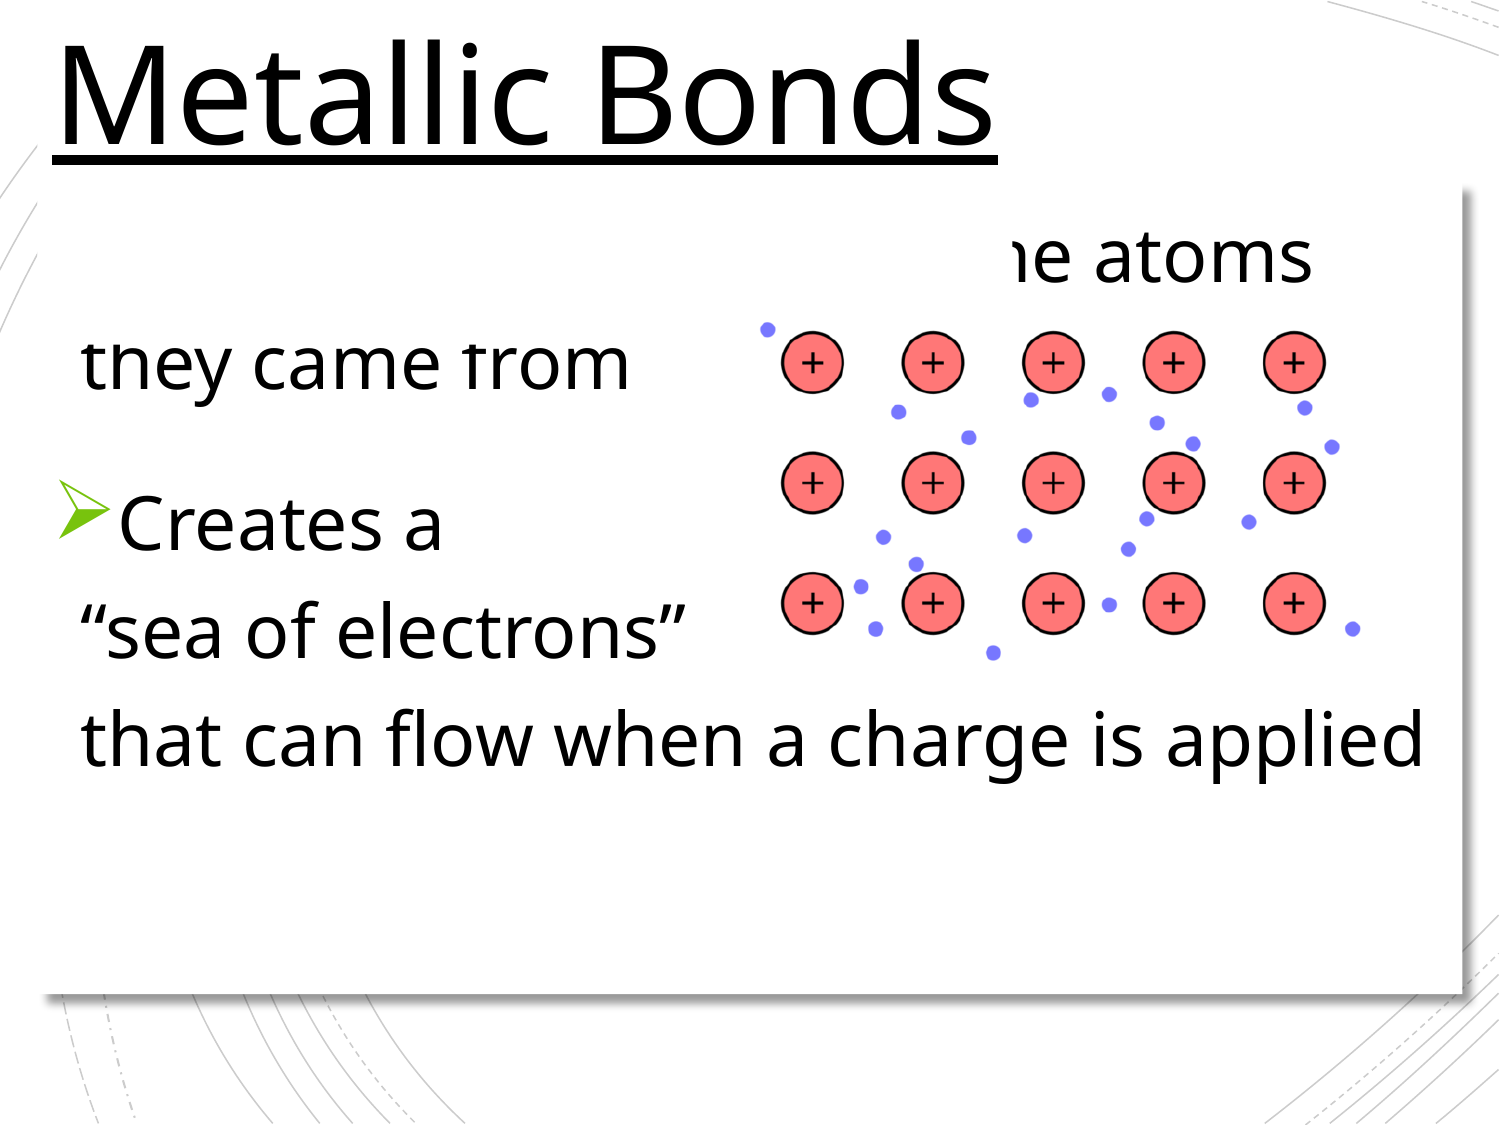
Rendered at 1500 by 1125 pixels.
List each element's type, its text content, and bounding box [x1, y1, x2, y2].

picture [737, 287, 1369, 679]
text_box Metallic Bonds [37, 0, 1013, 345]
list Electrons “detach” from the atoms they came from Creates a “sea of electrons” that can flow when a charge is applied [37, 181, 1463, 995]
